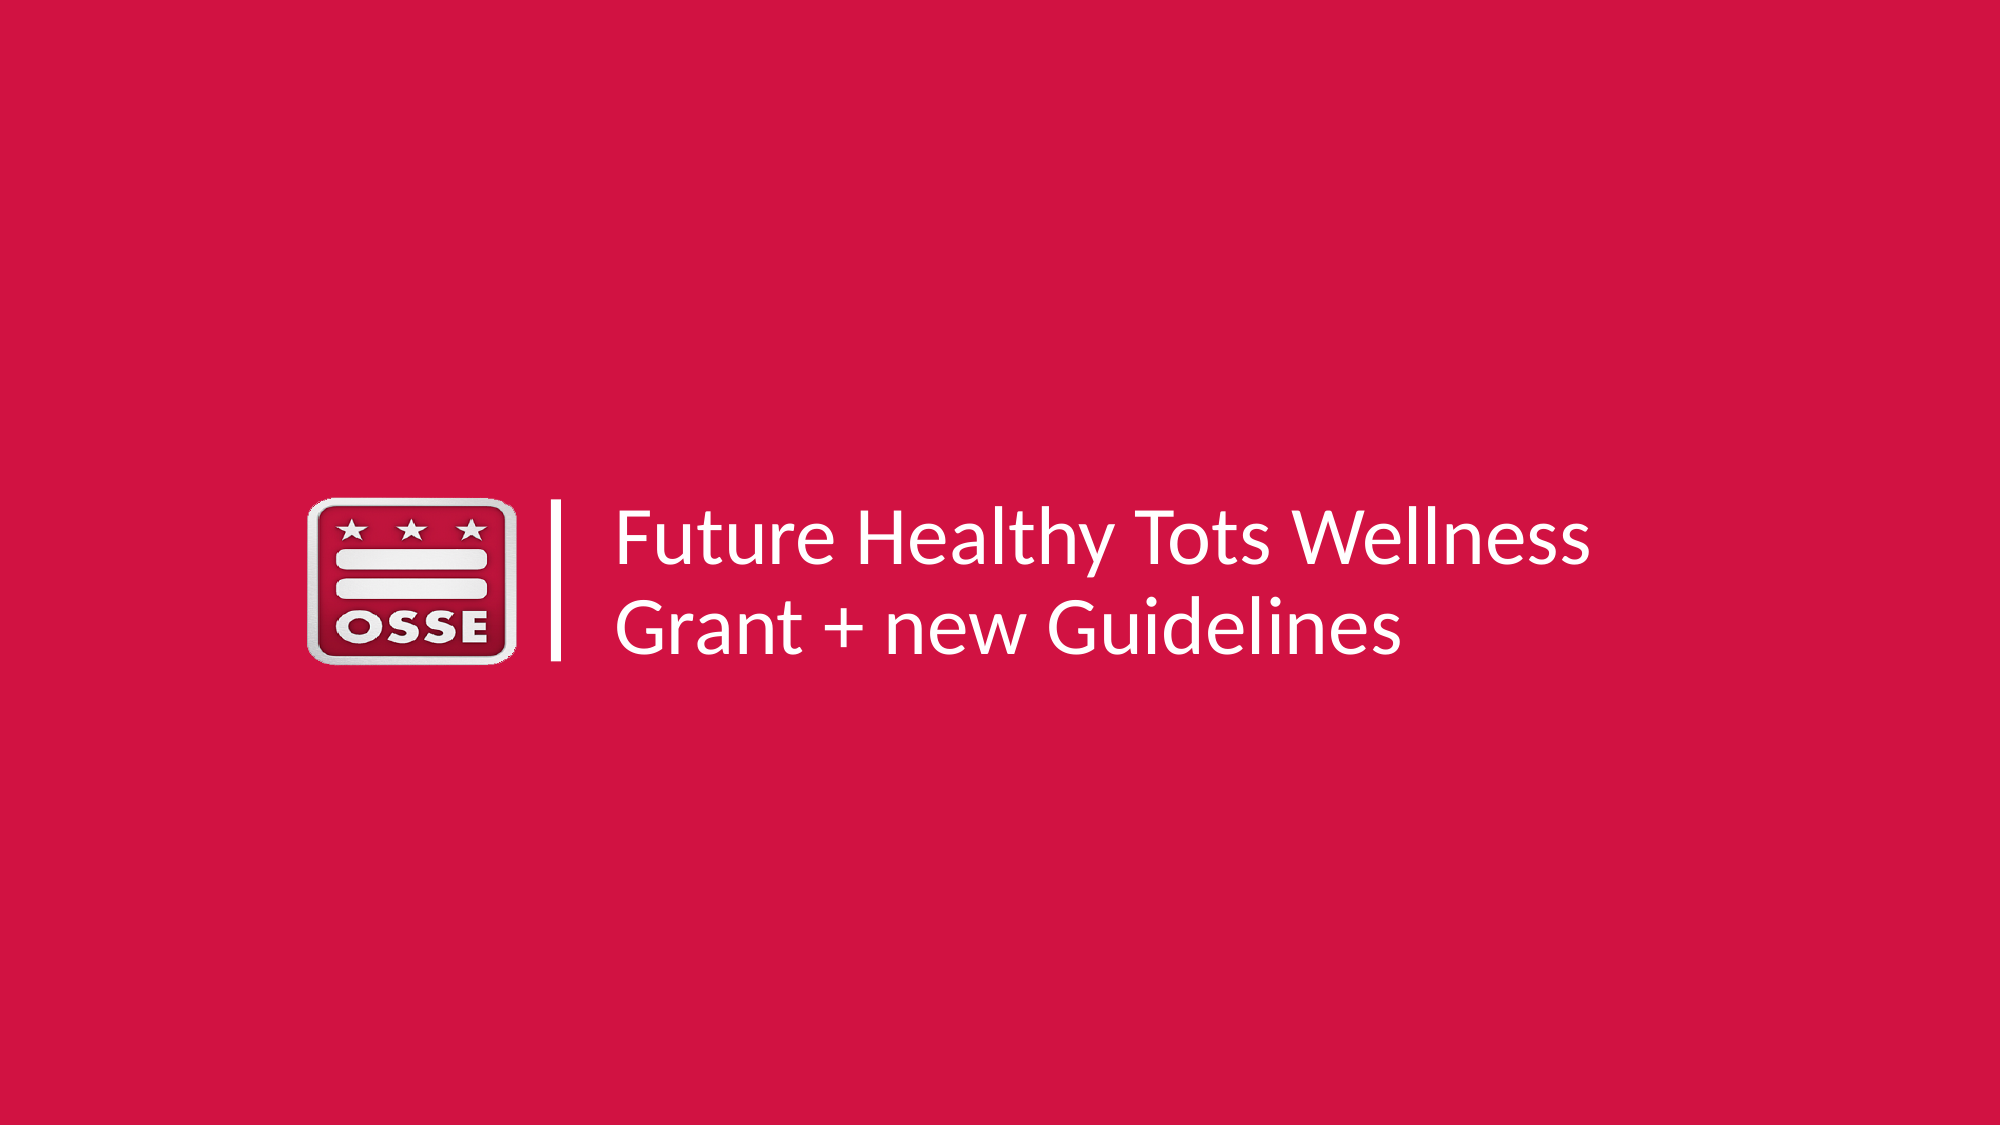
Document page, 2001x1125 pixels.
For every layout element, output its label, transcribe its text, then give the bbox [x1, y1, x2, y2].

list Future Healthy Tots Wellness Grant + new Guidelines [599, 484, 1756, 763]
picture [301, 489, 529, 671]
